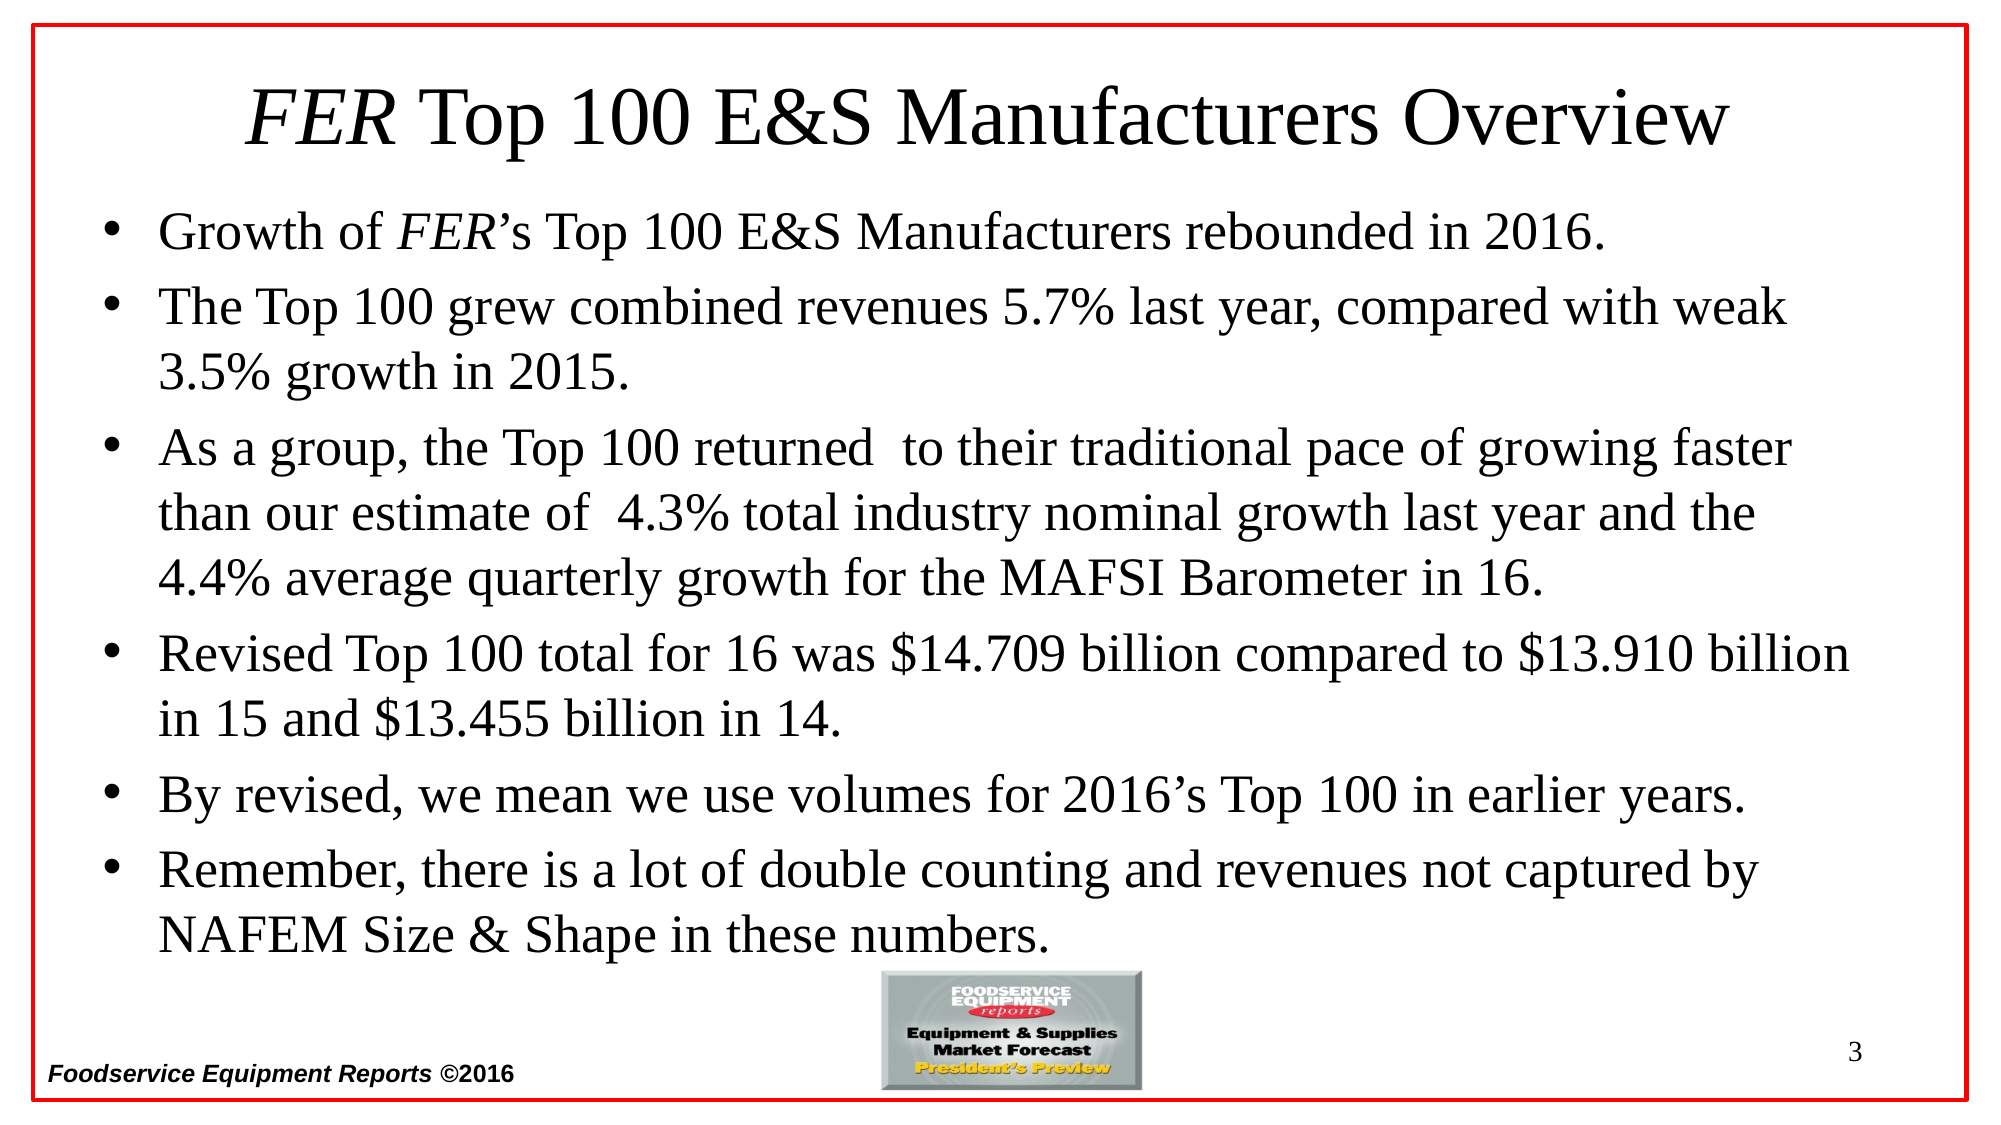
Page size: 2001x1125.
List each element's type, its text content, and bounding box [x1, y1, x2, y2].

slide_number 3 [1833, 1025, 1950, 1085]
list Growth of FER’s Top 100 E&S Manufacturers rebounded in 2016. The Top 100 grew combined revenues 5.7% last year, compared with weak 3.5% growth in 2015. As a group, the Top 100 returned to their traditional pace of growing faster than our estimate of 4.3% total industry nominal growth last year and the 4.4% average quarterly growth for the MAFSI Barometer in 16. Revised Top 100 total for 16 was $14.709 billion compared to $13.910 billion in 15 and $13.455 billion in 14. By revised, we mean we use volumes for 2016’s Top 100 in earlier years. Remember, there is a lot of double counting and revenues not captured by NAFEM Size & Shape in these numbers. [87, 187, 1888, 863]
picture [875, 962, 1150, 1097]
title FER Top 100 E&S Manufacturers Overview [99, 45, 1900, 233]
